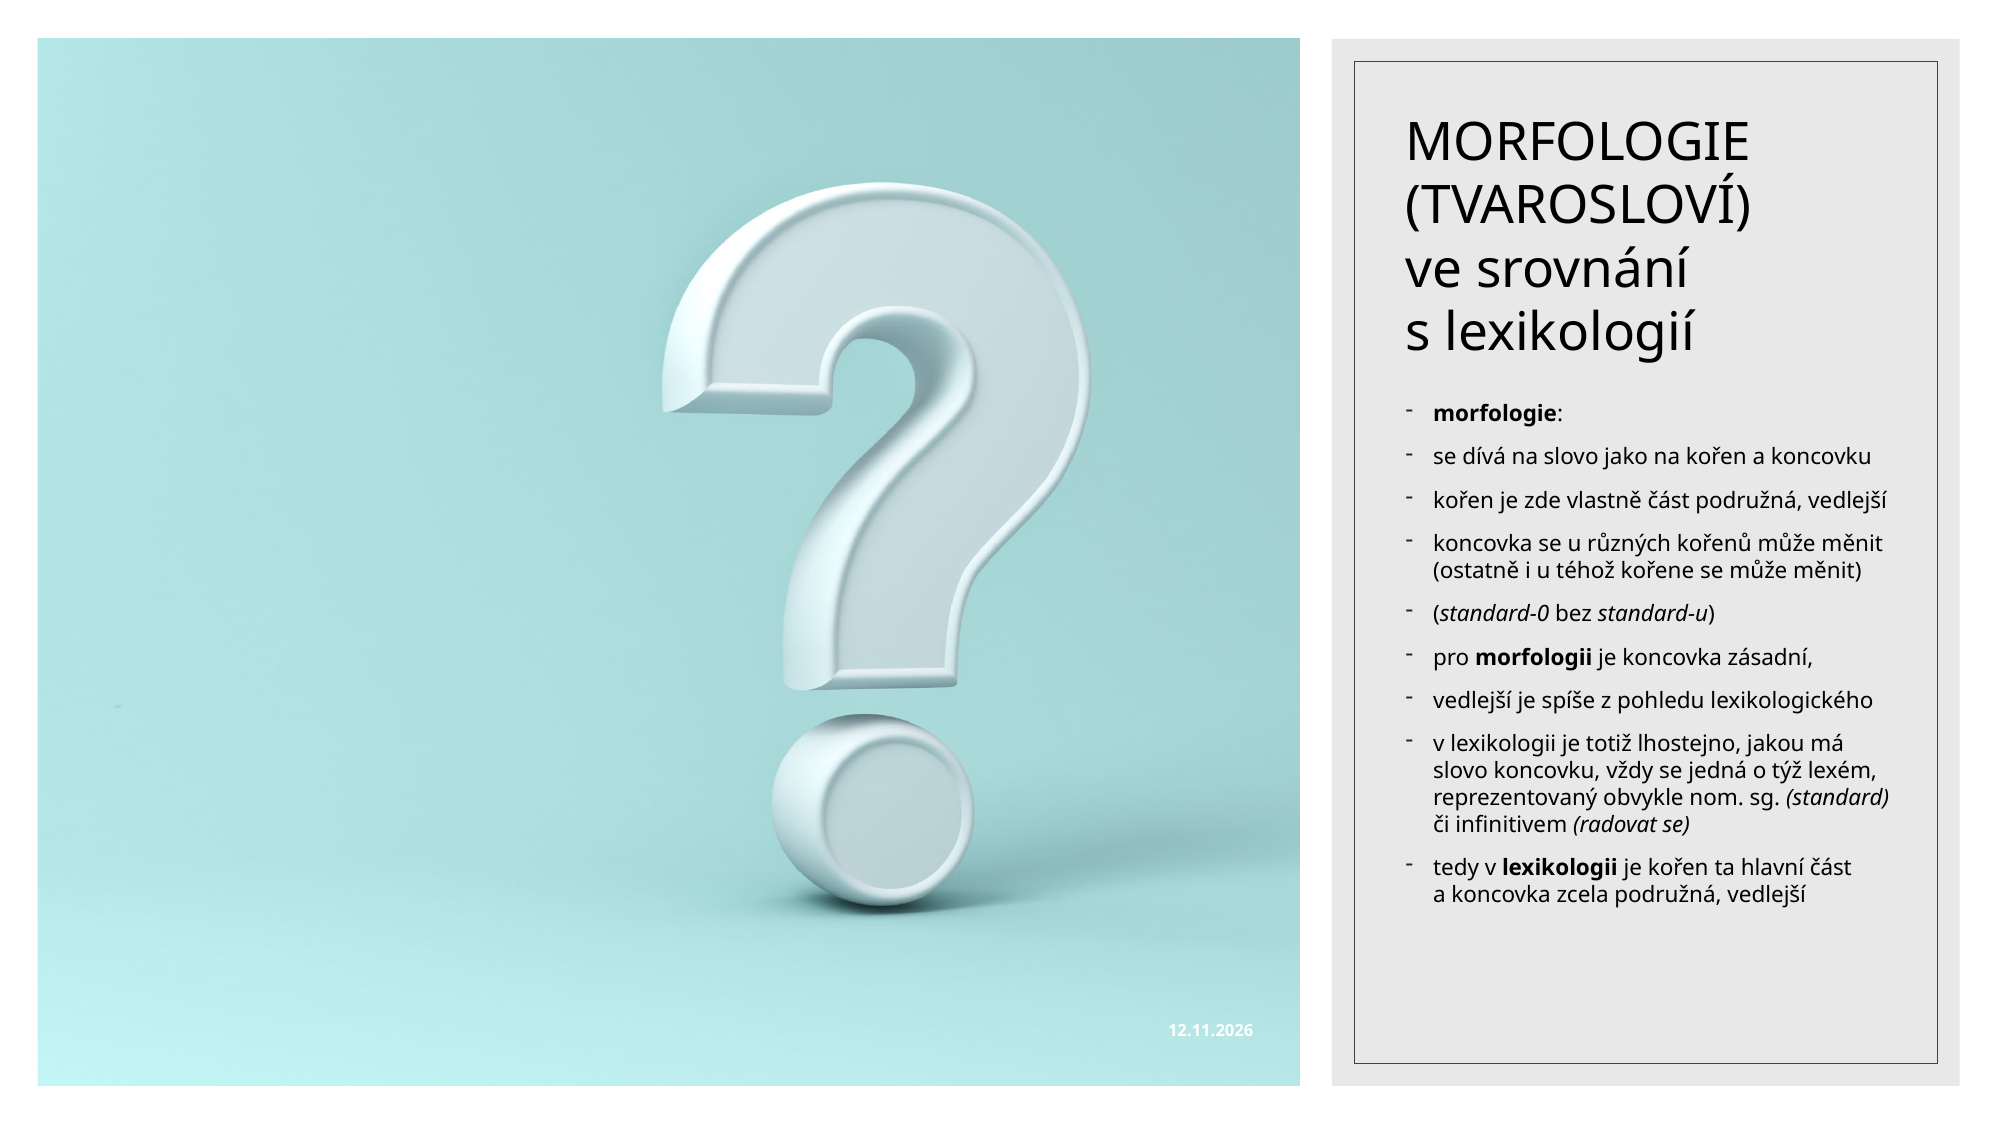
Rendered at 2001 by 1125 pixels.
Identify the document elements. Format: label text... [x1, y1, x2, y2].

title MORFOLOGIE (TVAROSLOVÍ) ve srovnání s lexikologií [1390, 98, 1907, 369]
list morfologie: se dívá na slovo jako na kořen a koncovku kořen je zde vlastně část podružná, vedlejší koncovka se u různých kořenů může měnit (ostatně i u téhož kořene se může měnit) (standard-0 bez standard-u) pro morfologii je koncovka zásadní, vedlejší je spíše z pohledu lexikologického v lexikologii je totiž lhostejno, jakou má slovo koncovku, vždy se jedná o týž lexém, reprezentovaný obvykle nom. sg. (standard) či infinitivem (radovat se) tedy v lexikologii je kořen ta hlavní část a koncovka zcela podružná, vedlejší [1390, 391, 1907, 968]
picture [37, 38, 1300, 1086]
